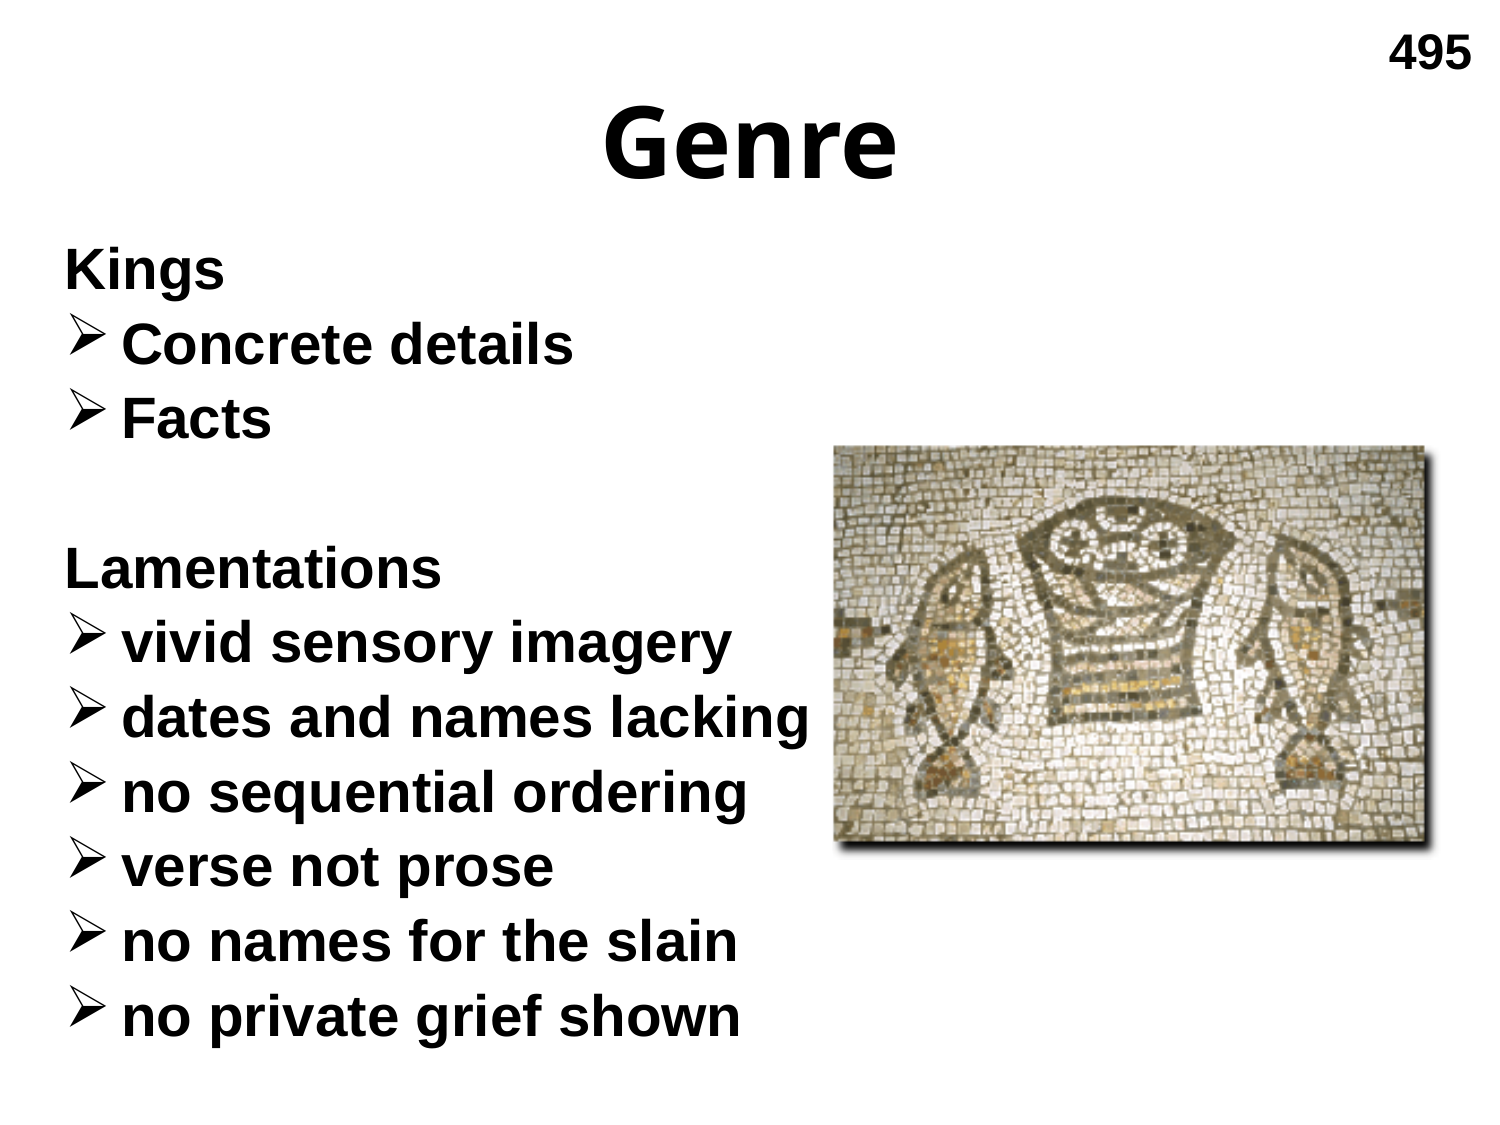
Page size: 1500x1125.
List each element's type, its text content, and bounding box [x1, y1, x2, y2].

text_box 495 [1374, 12, 1488, 88]
title Genre [75, 45, 1425, 233]
text_box Kings Concrete details Facts Lamentations vivid sensory imagery dates and names lacking no sequential ordering verse not prose no names for the slain no private grief shown [49, 231, 892, 1097]
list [832, 443, 1443, 860]
